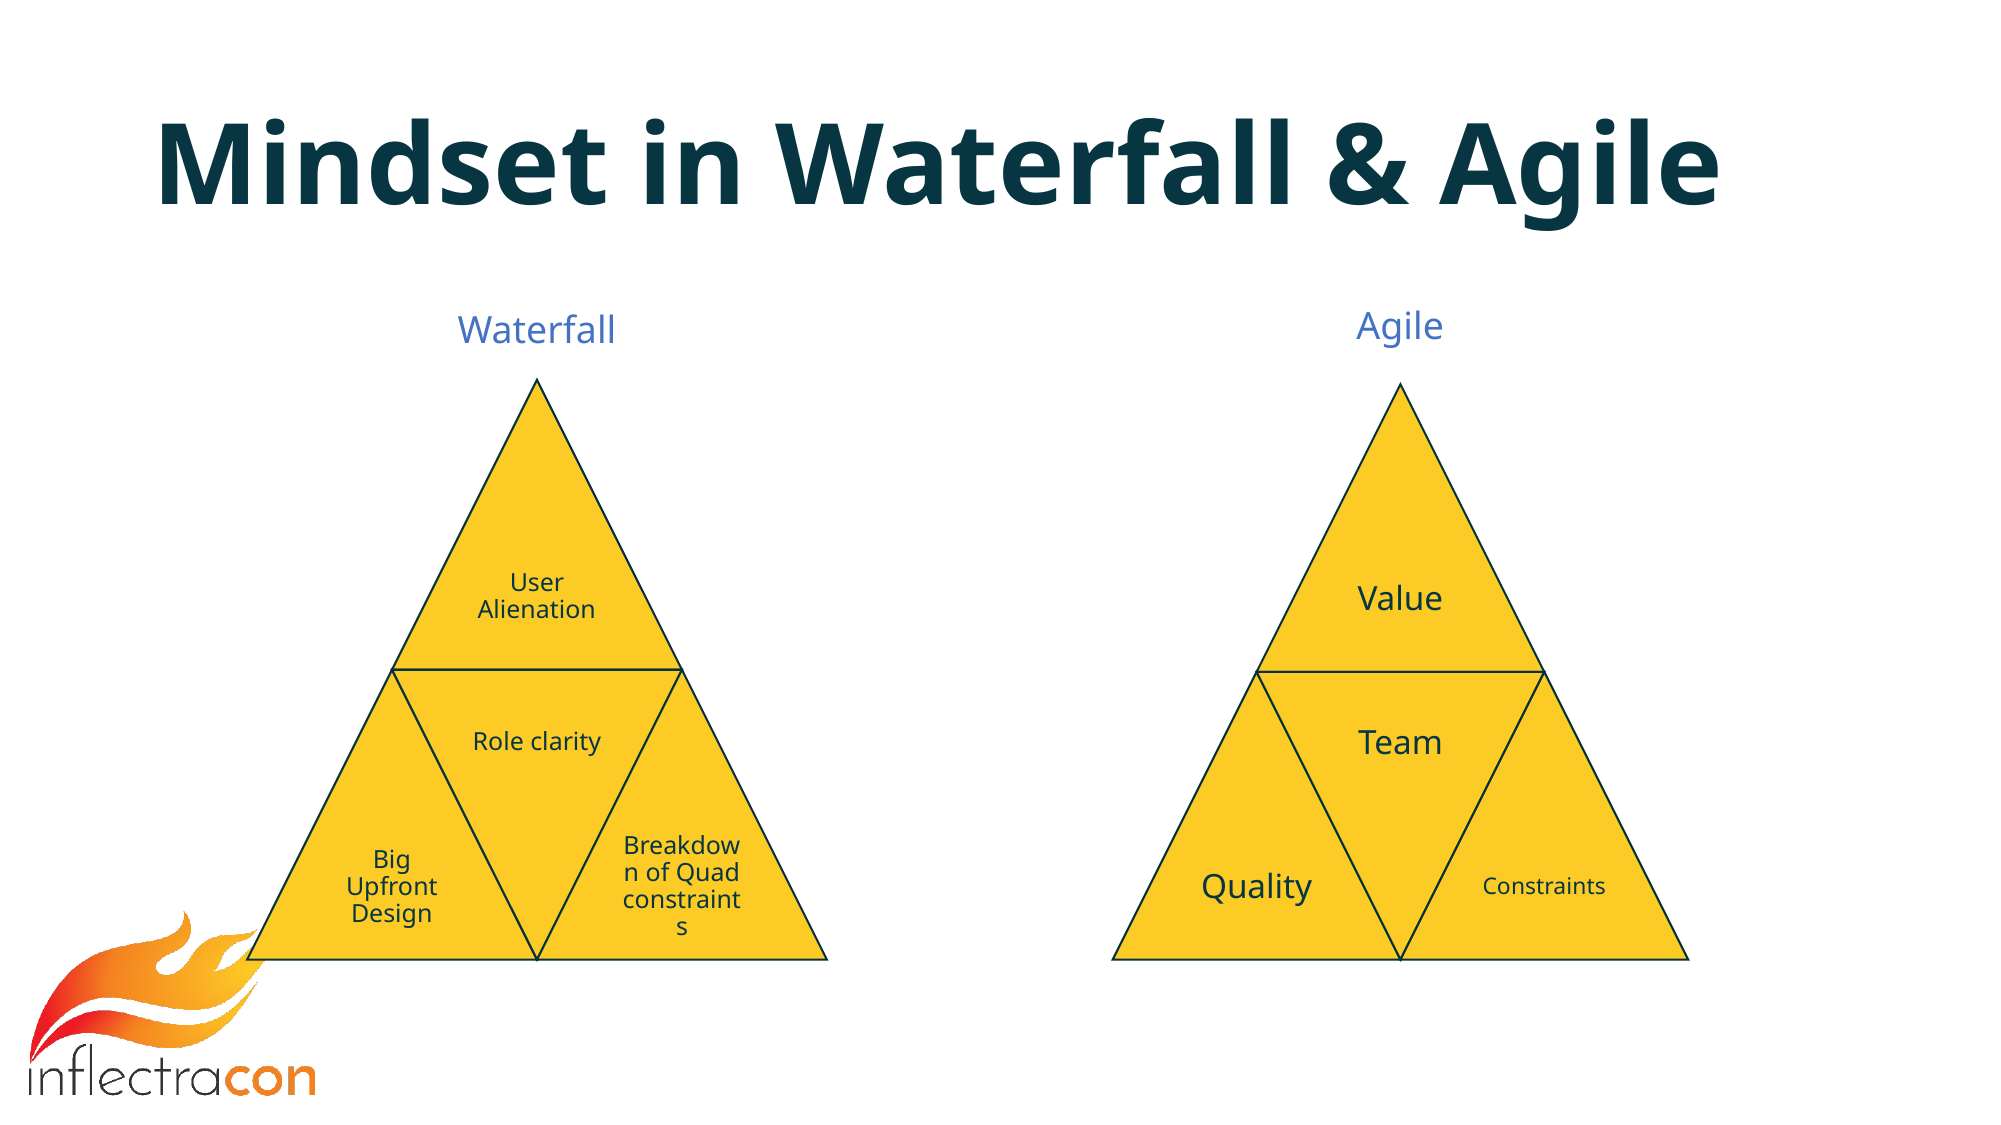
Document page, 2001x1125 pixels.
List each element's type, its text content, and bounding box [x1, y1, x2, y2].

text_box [42, 298, 811, 960]
picture [19, 888, 325, 1112]
title Mindset in Waterfall & Agile [137, 59, 1863, 278]
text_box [811, 294, 1990, 960]
